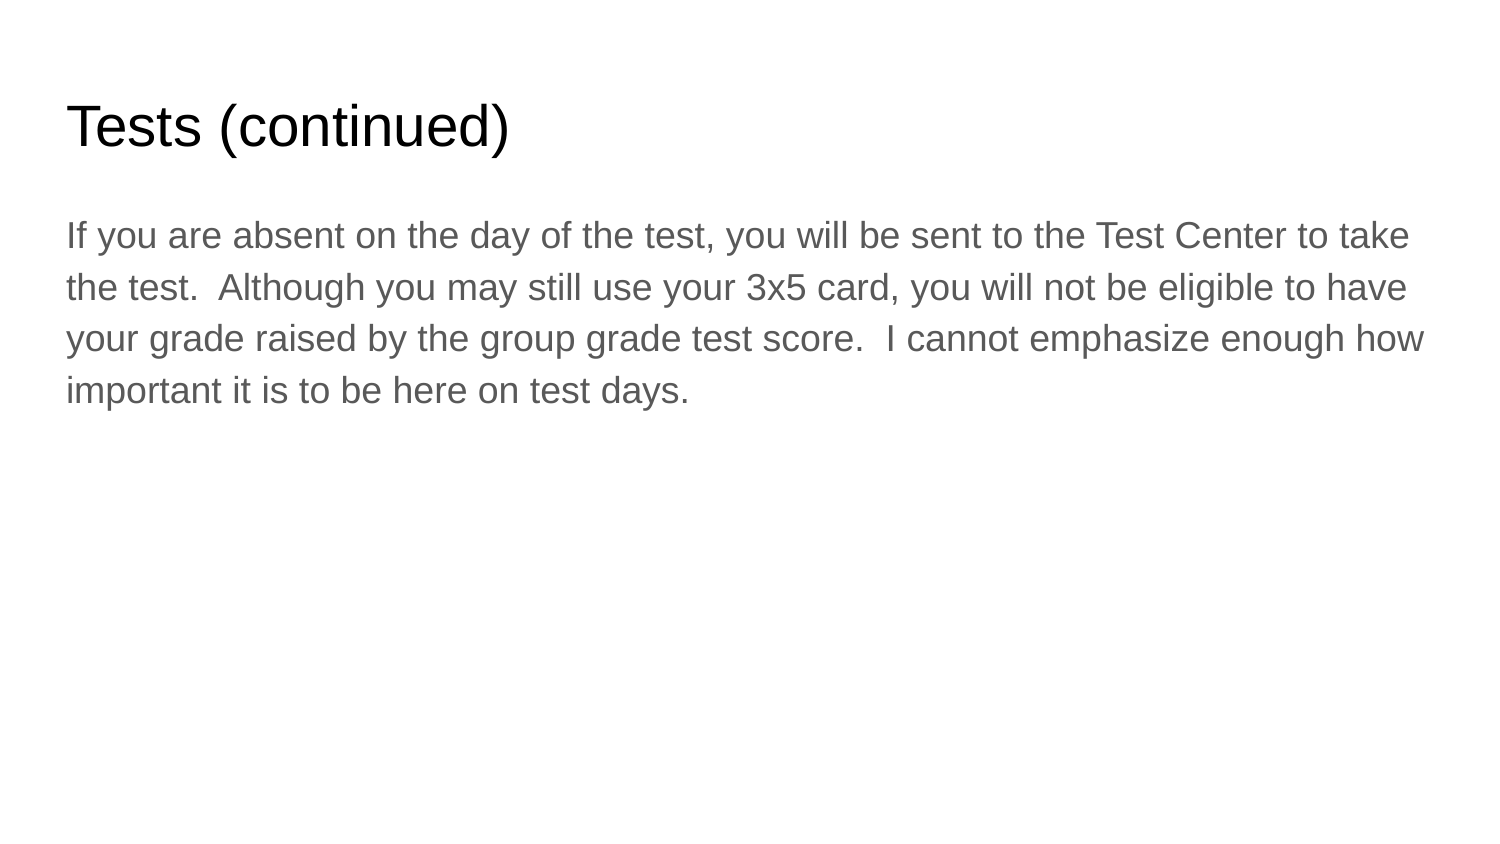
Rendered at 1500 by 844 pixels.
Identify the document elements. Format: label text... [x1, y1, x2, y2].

list If you are absent on the day of the test, you will be sent to the Test Center to take the test. Although you may still use your 3x5 card, you will not be eligible to have your grade raised by the group grade test score. I cannot emphasize enough how important it is to be here on test days. [51, 189, 1449, 750]
title Tests (continued) [51, 72, 1449, 167]
